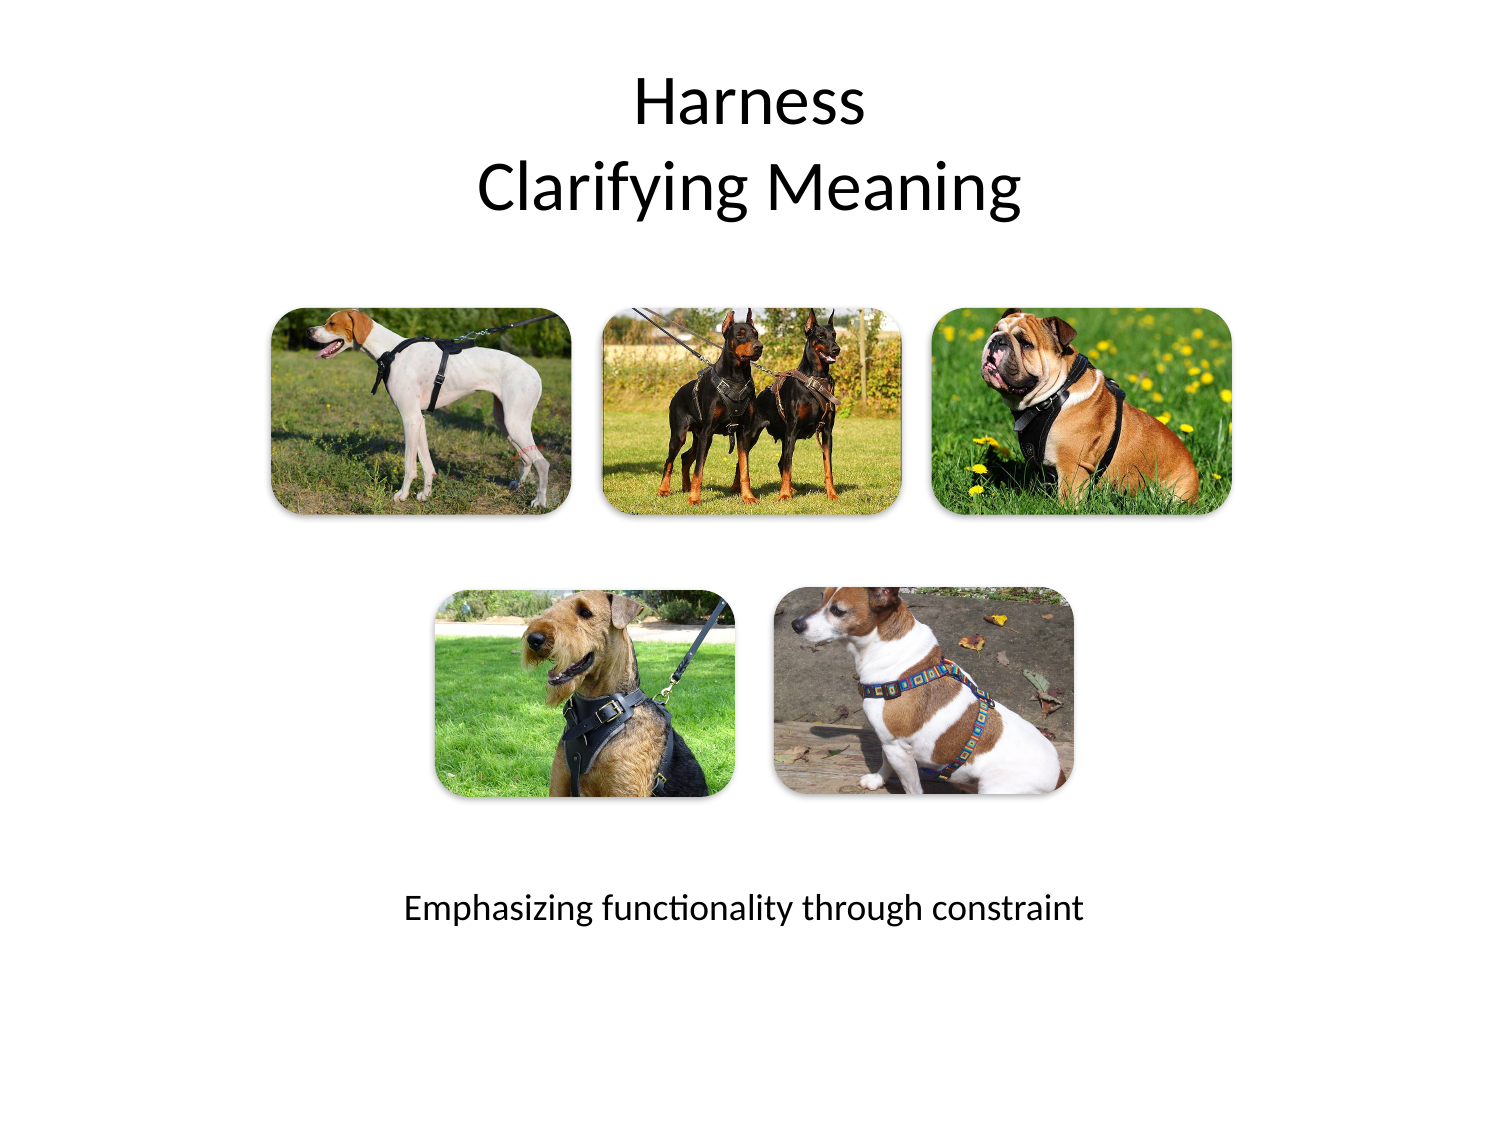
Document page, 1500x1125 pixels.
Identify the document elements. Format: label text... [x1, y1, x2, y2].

title Harness Clarifying Meaning [75, 45, 1425, 233]
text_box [251, 307, 1252, 975]
